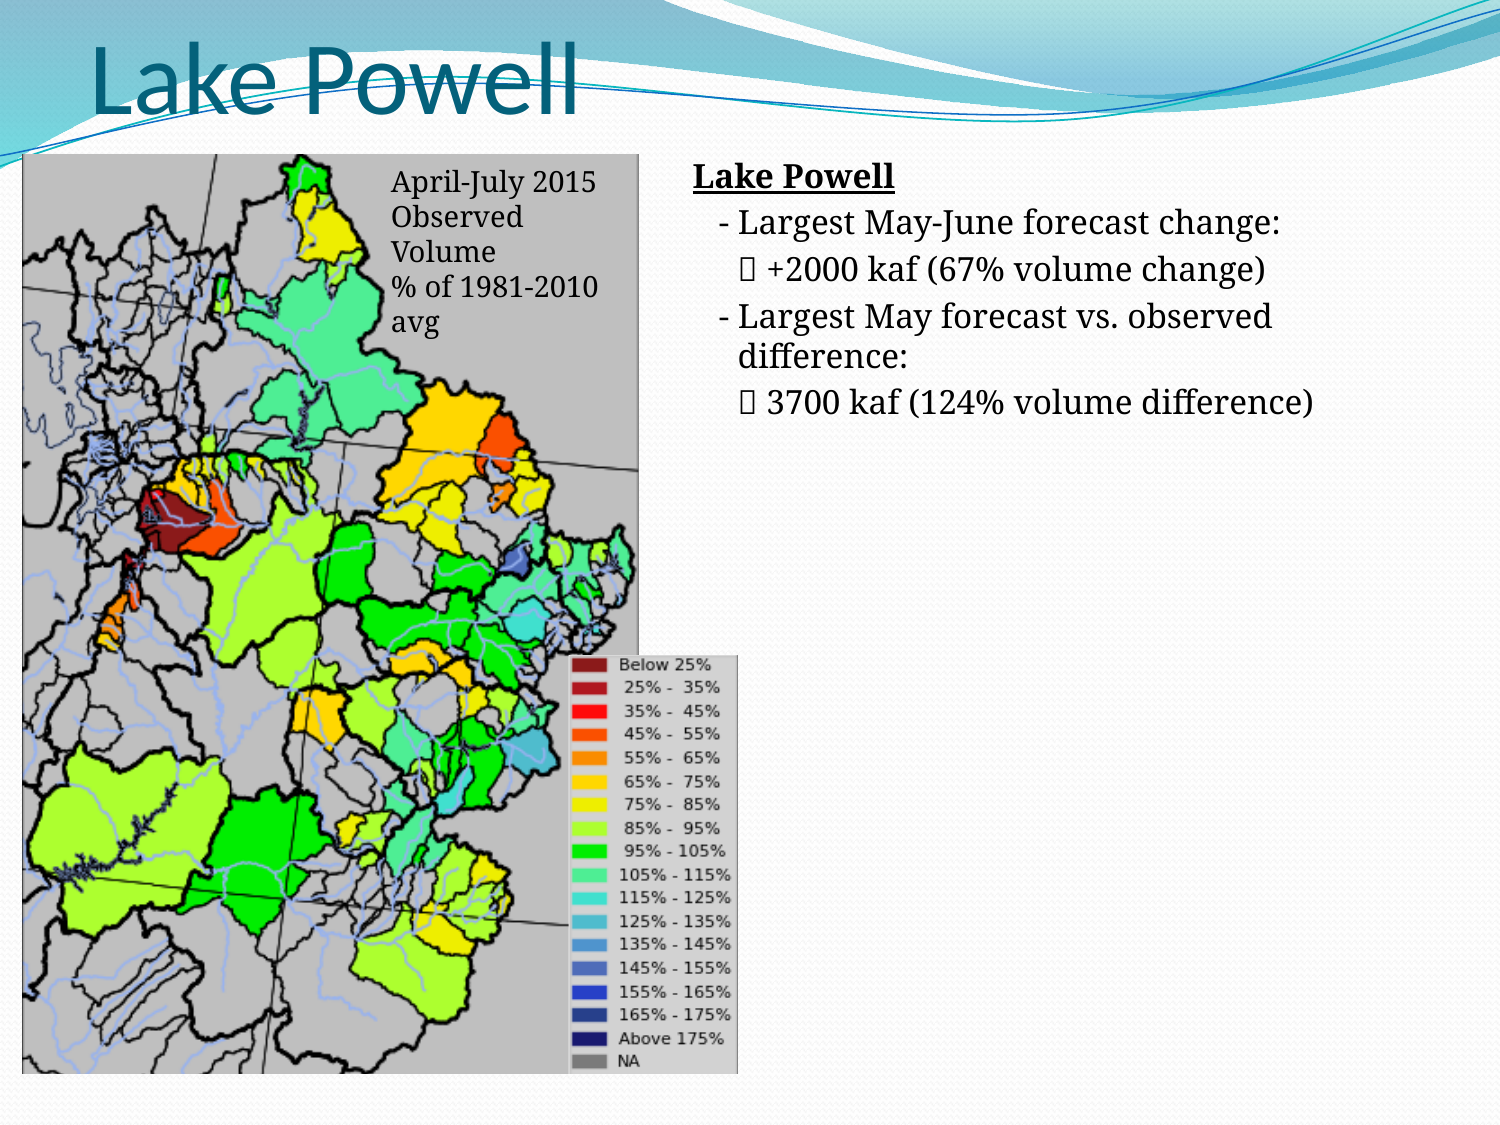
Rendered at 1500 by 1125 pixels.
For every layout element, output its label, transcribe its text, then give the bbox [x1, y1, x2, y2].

text_box Lake Powell - Largest May-June forecast change:  +2000 kaf (67% volume change) - Largest May forecast vs. observed difference:  3700 kaf (124% volume difference) [677, 147, 1450, 1125]
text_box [21, 154, 739, 1074]
text_box Lake Powell [74, 3, 1438, 153]
